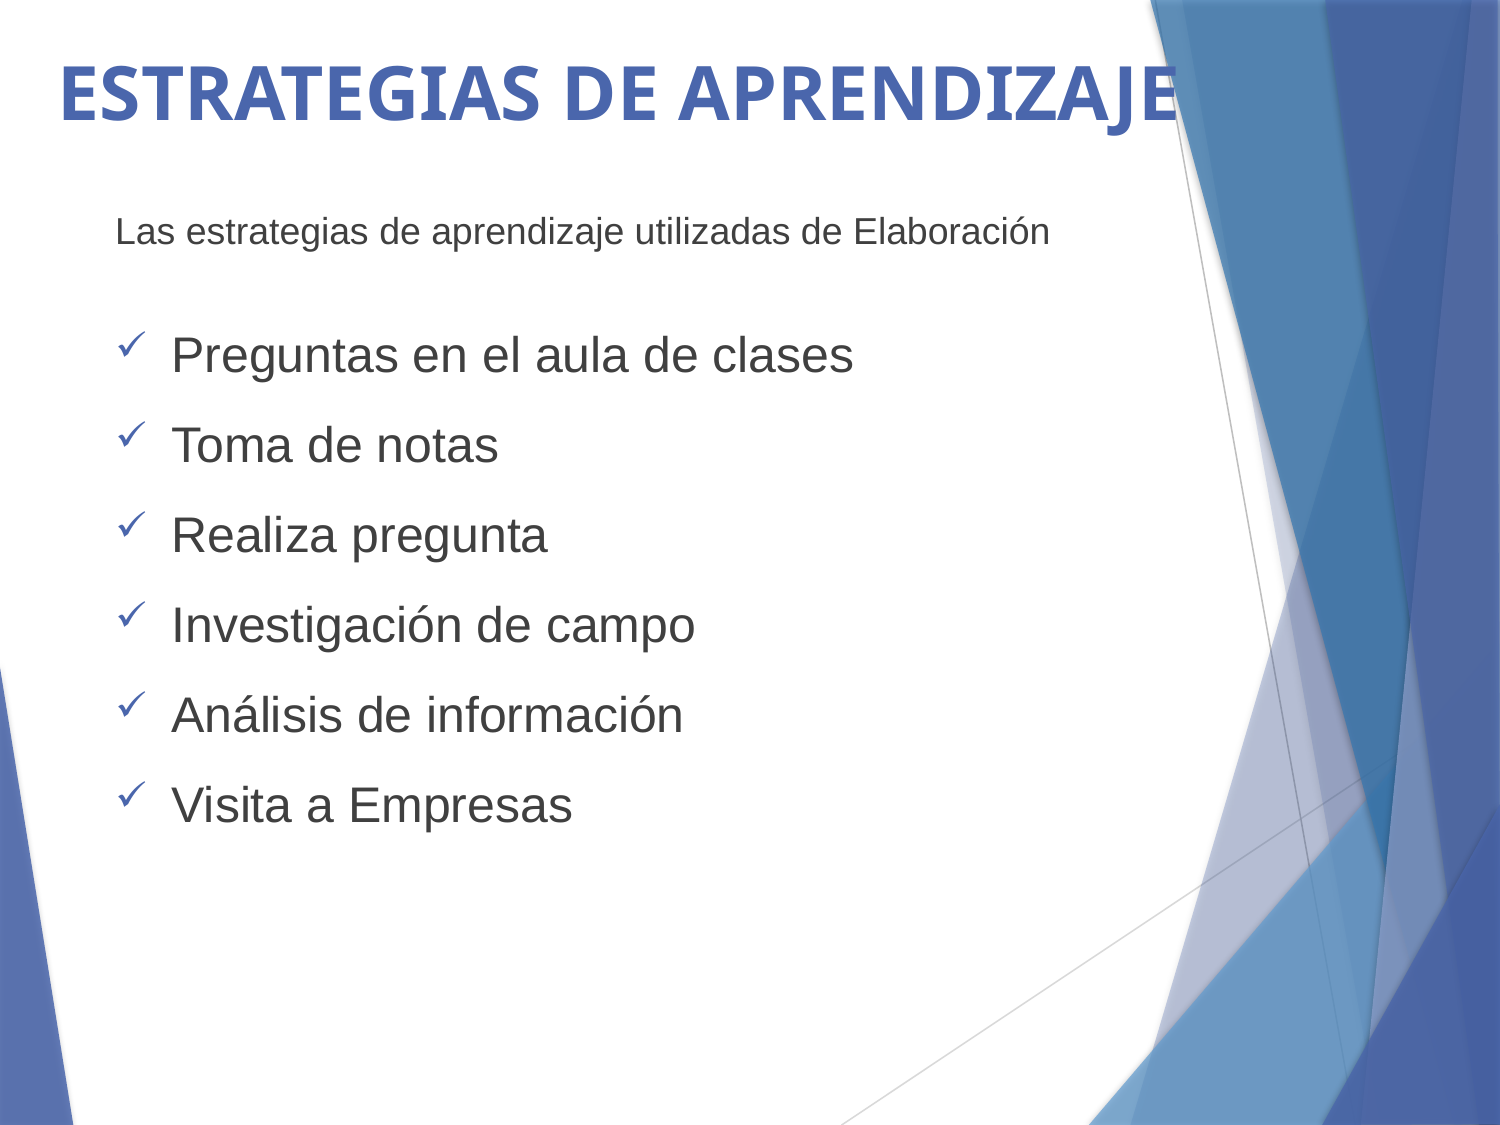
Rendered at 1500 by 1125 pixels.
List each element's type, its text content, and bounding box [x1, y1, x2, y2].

title ESTRATEGIAS DE APRENDIZAJE [42, 37, 1318, 255]
list Las estrategias de aprendizaje utilizadas de Elaboración Preguntas en el aula de clases Toma de notas Realiza pregunta Investigación de campo Análisis de información Visita a Empresas [100, 176, 1424, 1038]
